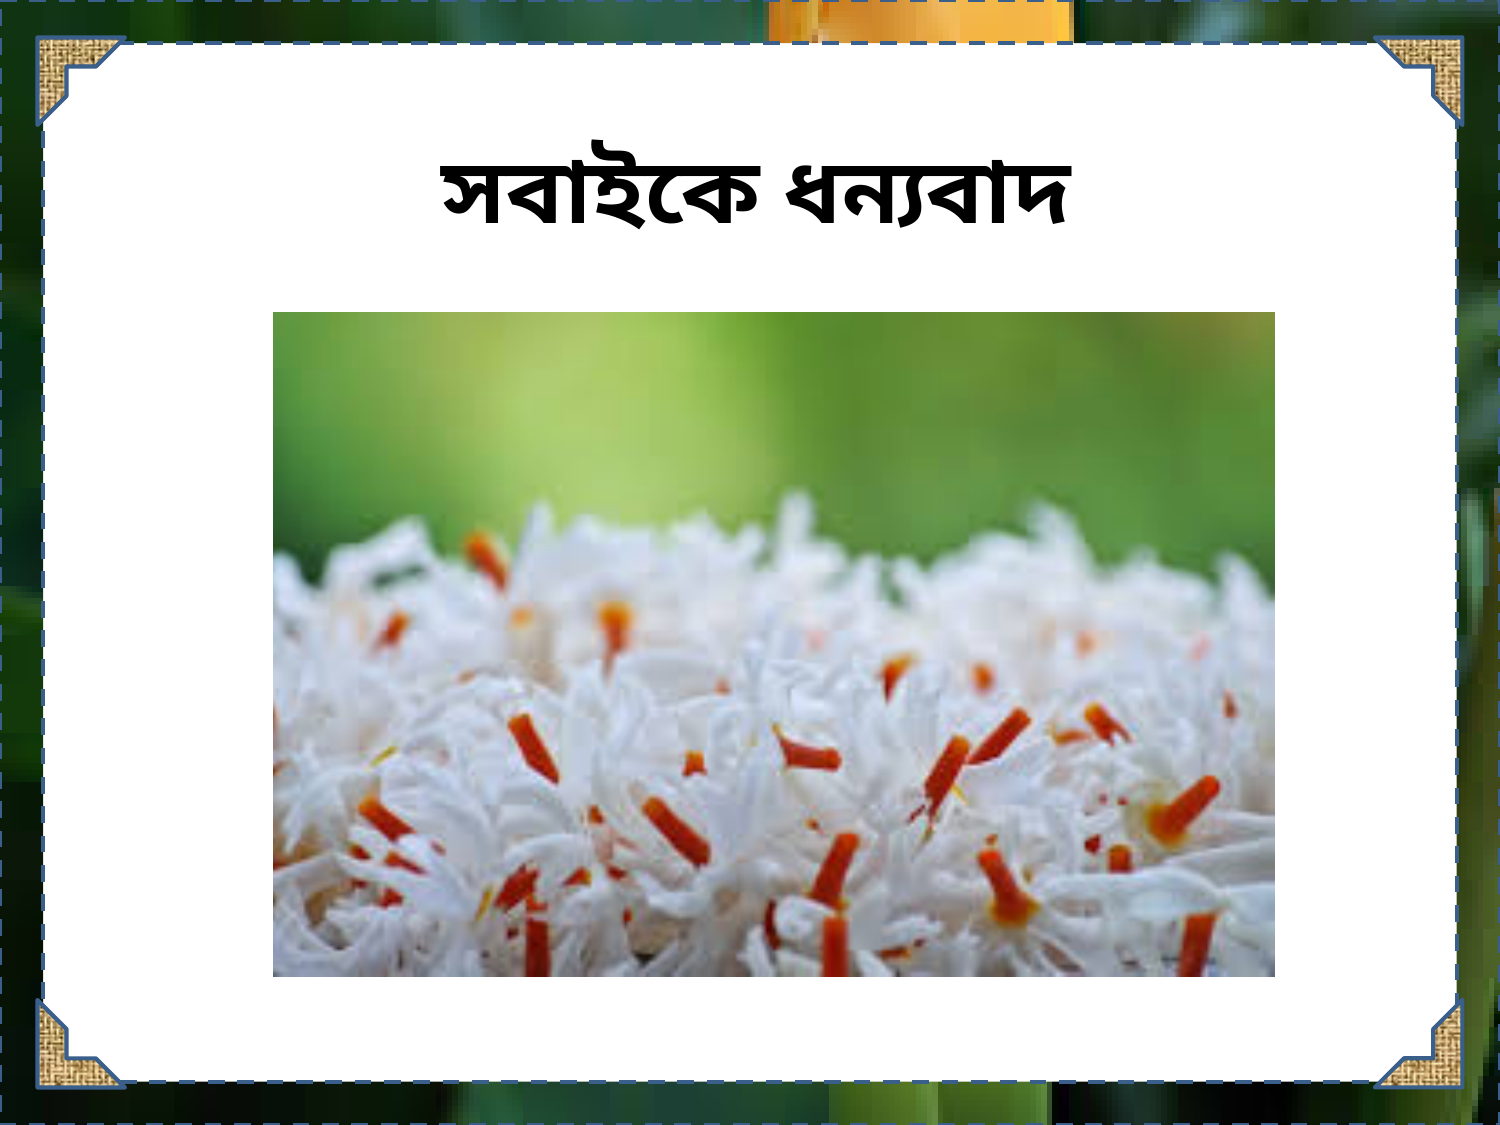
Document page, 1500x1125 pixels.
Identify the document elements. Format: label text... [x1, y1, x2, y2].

text_box সবাইকে ধন্যবাদ [324, 124, 1165, 250]
picture [0, 0, 1500, 1125]
